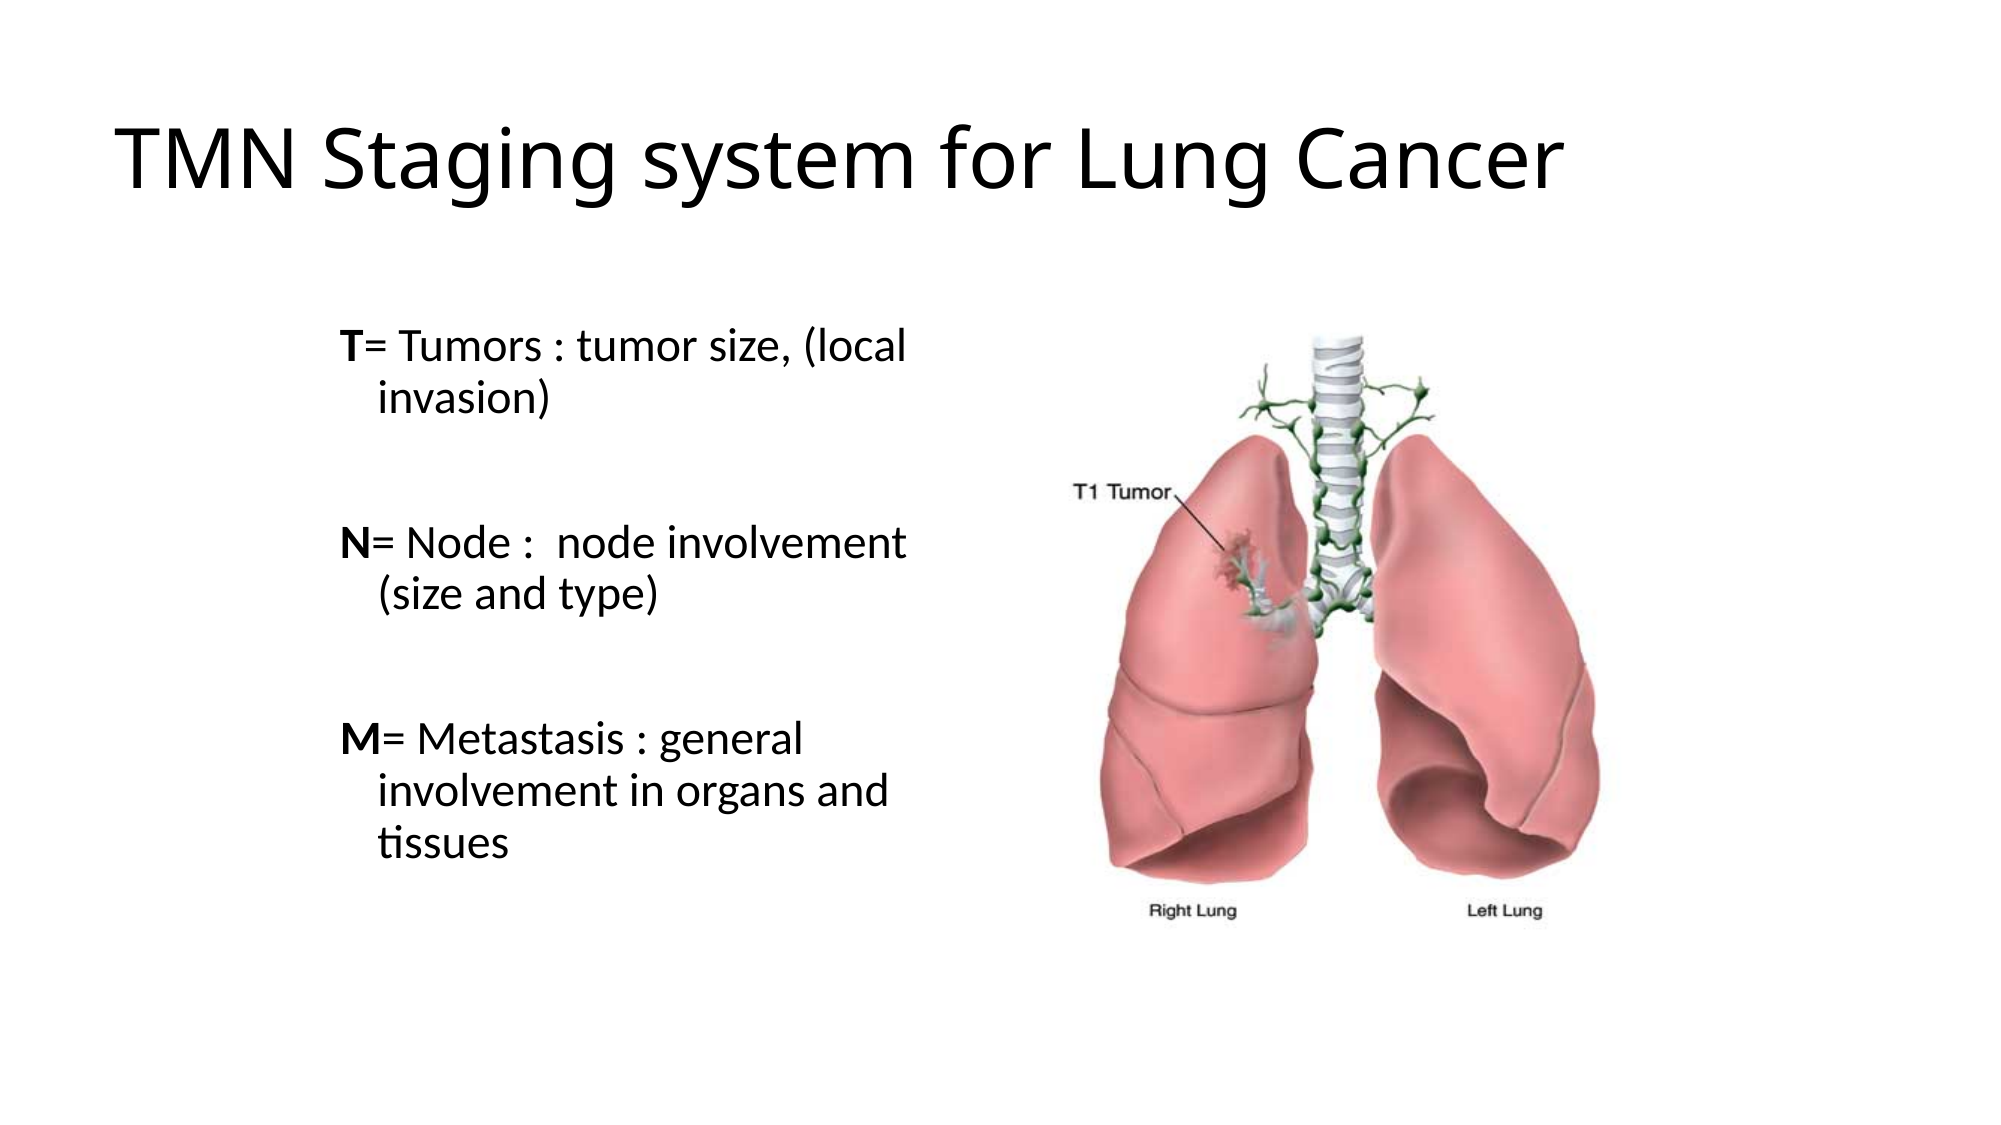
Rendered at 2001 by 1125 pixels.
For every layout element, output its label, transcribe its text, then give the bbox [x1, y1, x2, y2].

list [1045, 312, 1644, 988]
title TMN Staging system for Lung Cancer [99, 47, 1900, 275]
list T= Tumors : tumor size, (local invasion) N= Node : node involvement (size and type) M= Metastasis : general involvement in organs and tissues [324, 312, 986, 988]
